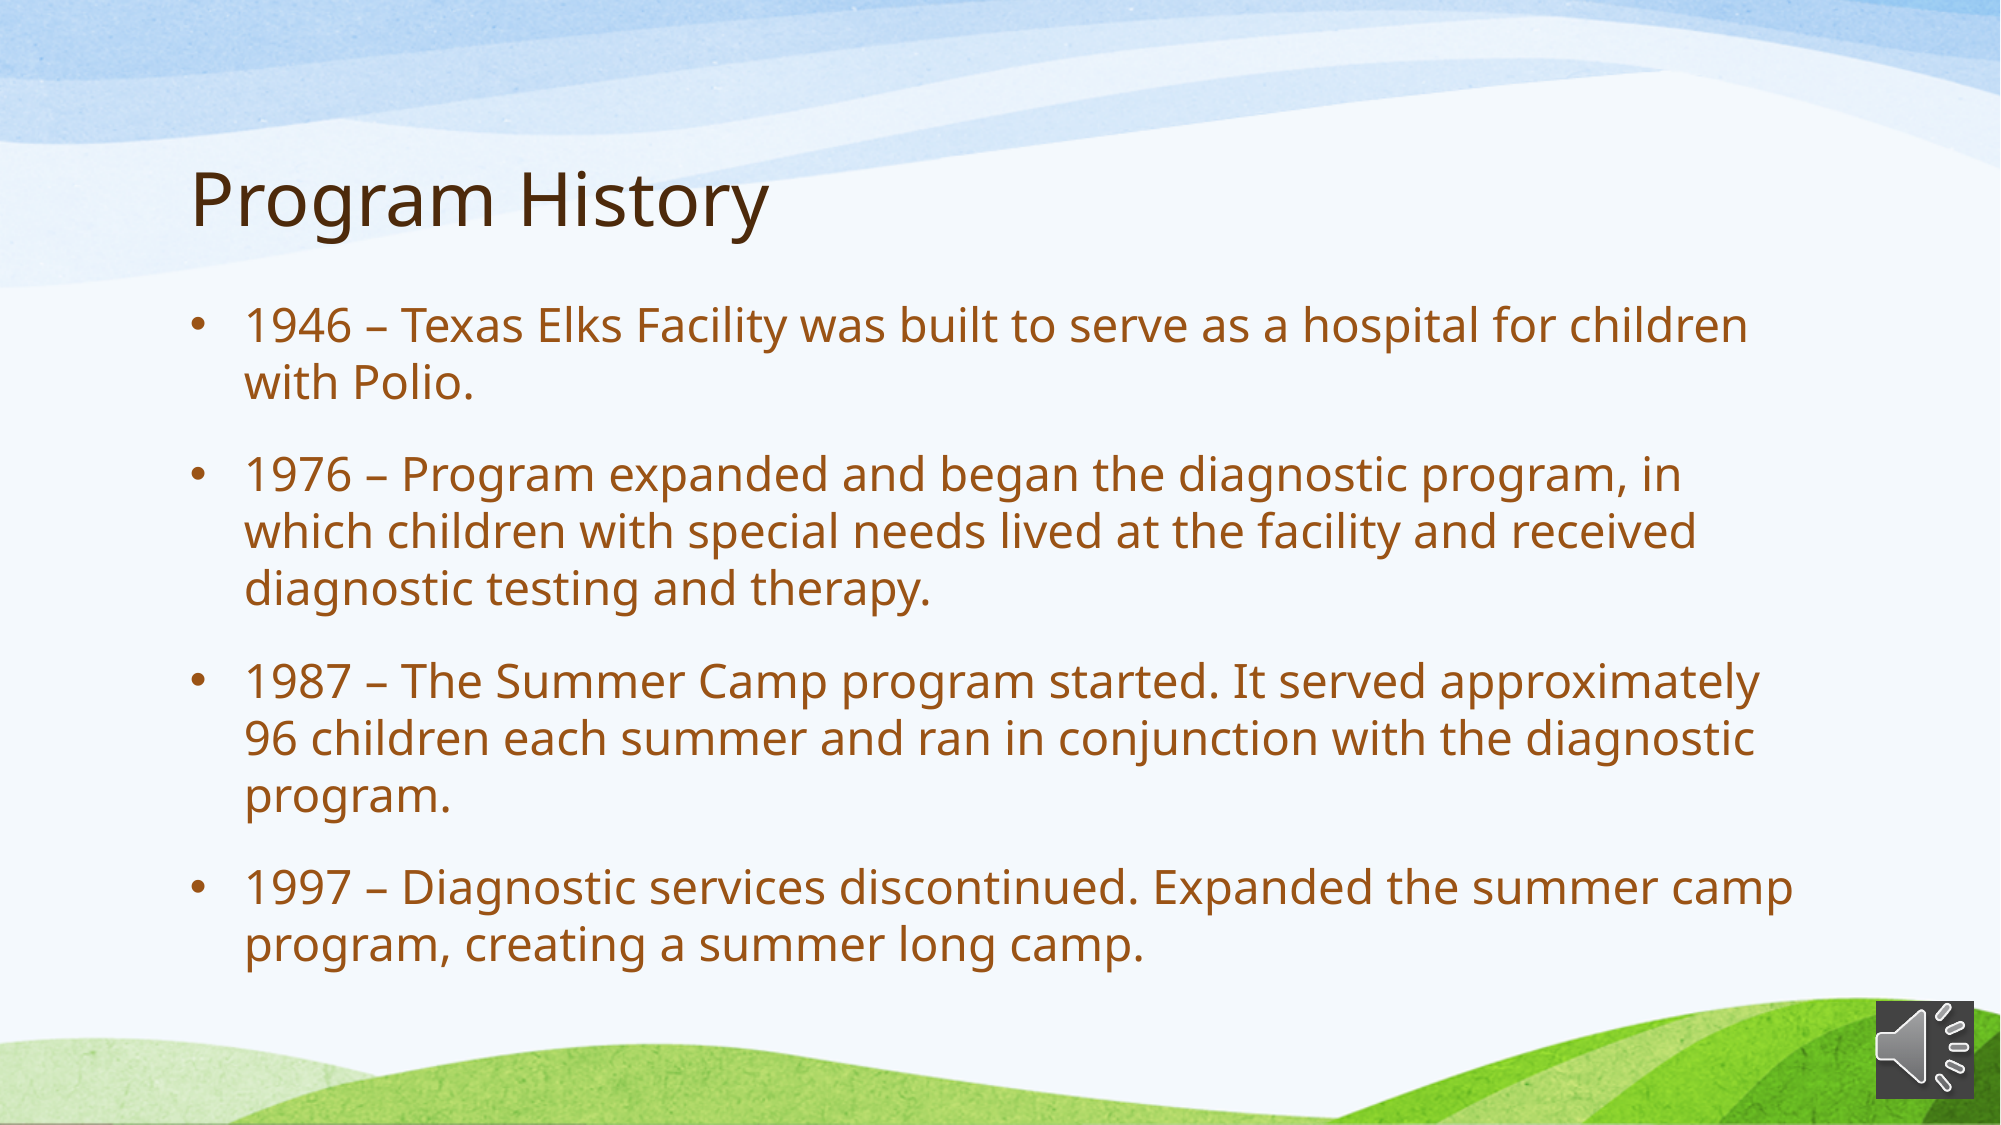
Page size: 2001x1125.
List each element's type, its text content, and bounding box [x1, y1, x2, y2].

picture [0, 0, 2001, 1125]
title Program History [174, 50, 1825, 250]
list 1946 – Texas Elks Facility was built to serve as a hospital for children with Polio. 1976 – Program expanded and began the diagnostic program, in which children with special needs lived at the facility and received diagnostic testing and therapy. 1987 – The Summer Camp program started. It served approximately 96 children each summer and ran in conjunction with the diagnostic program. 1997 – Diagnostic services discontinued. Expanded the summer camp program, creating a summer long camp. [174, 287, 1825, 982]
